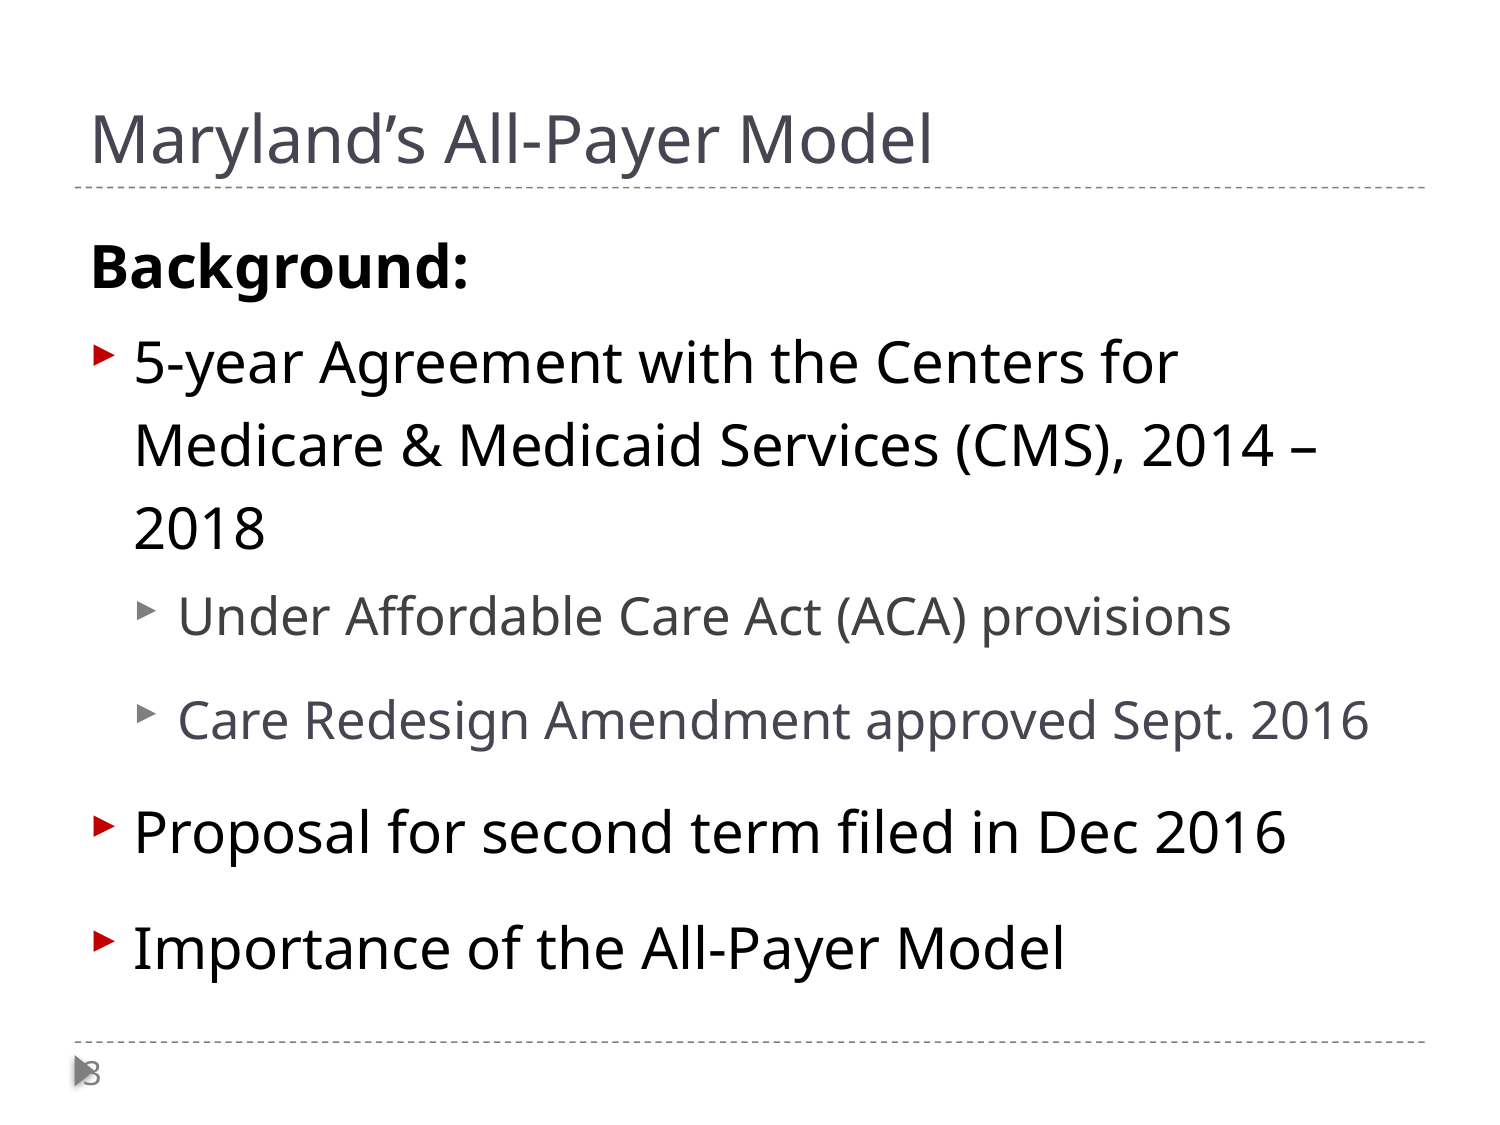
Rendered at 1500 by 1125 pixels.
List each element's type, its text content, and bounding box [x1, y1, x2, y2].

title Maryland’s All-Payer Model [75, 22, 1425, 184]
list Background: 5-year Agreement with the Centers for Medicare & Medicaid Services (CMS), 2014 – 2018 Under Affordable Care Act (ACA) provisions Care Redesign Amendment approved Sept. 2016 Proposal for second term filed in Dec 2016 Importance of the All-Payer Model [75, 184, 1425, 995]
